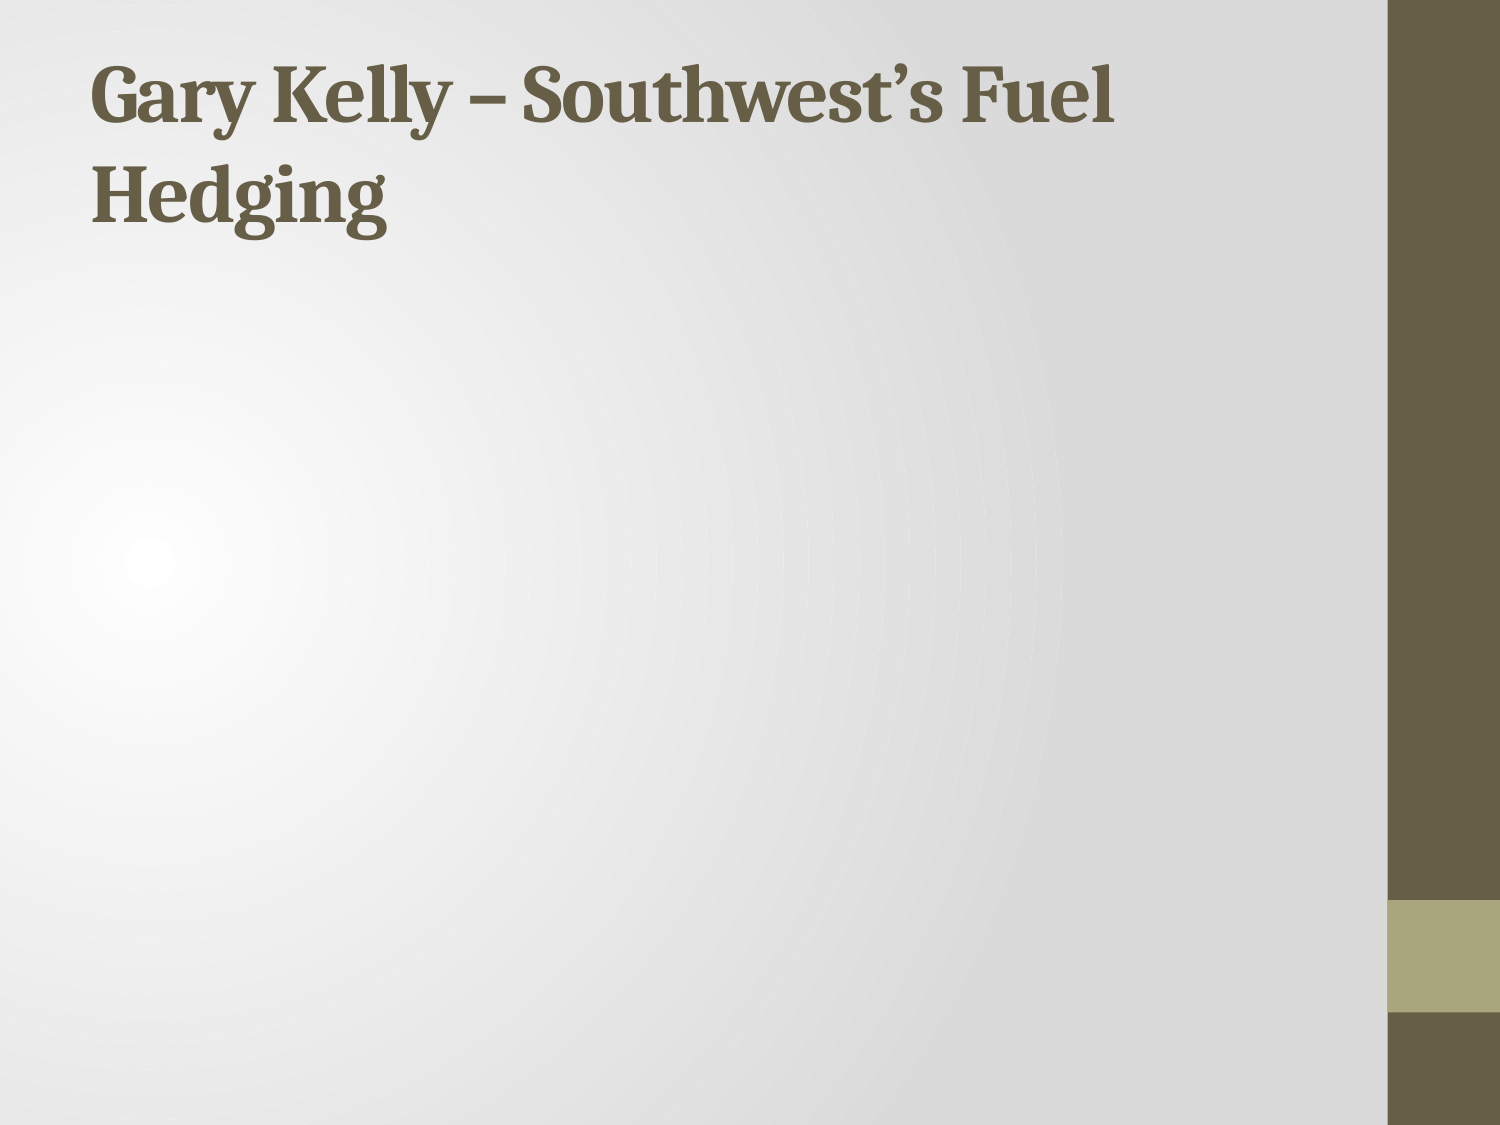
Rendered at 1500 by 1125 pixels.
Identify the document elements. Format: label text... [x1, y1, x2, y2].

title Gary Kelly – Southwest’s Fuel Hedging [75, 45, 1325, 233]
